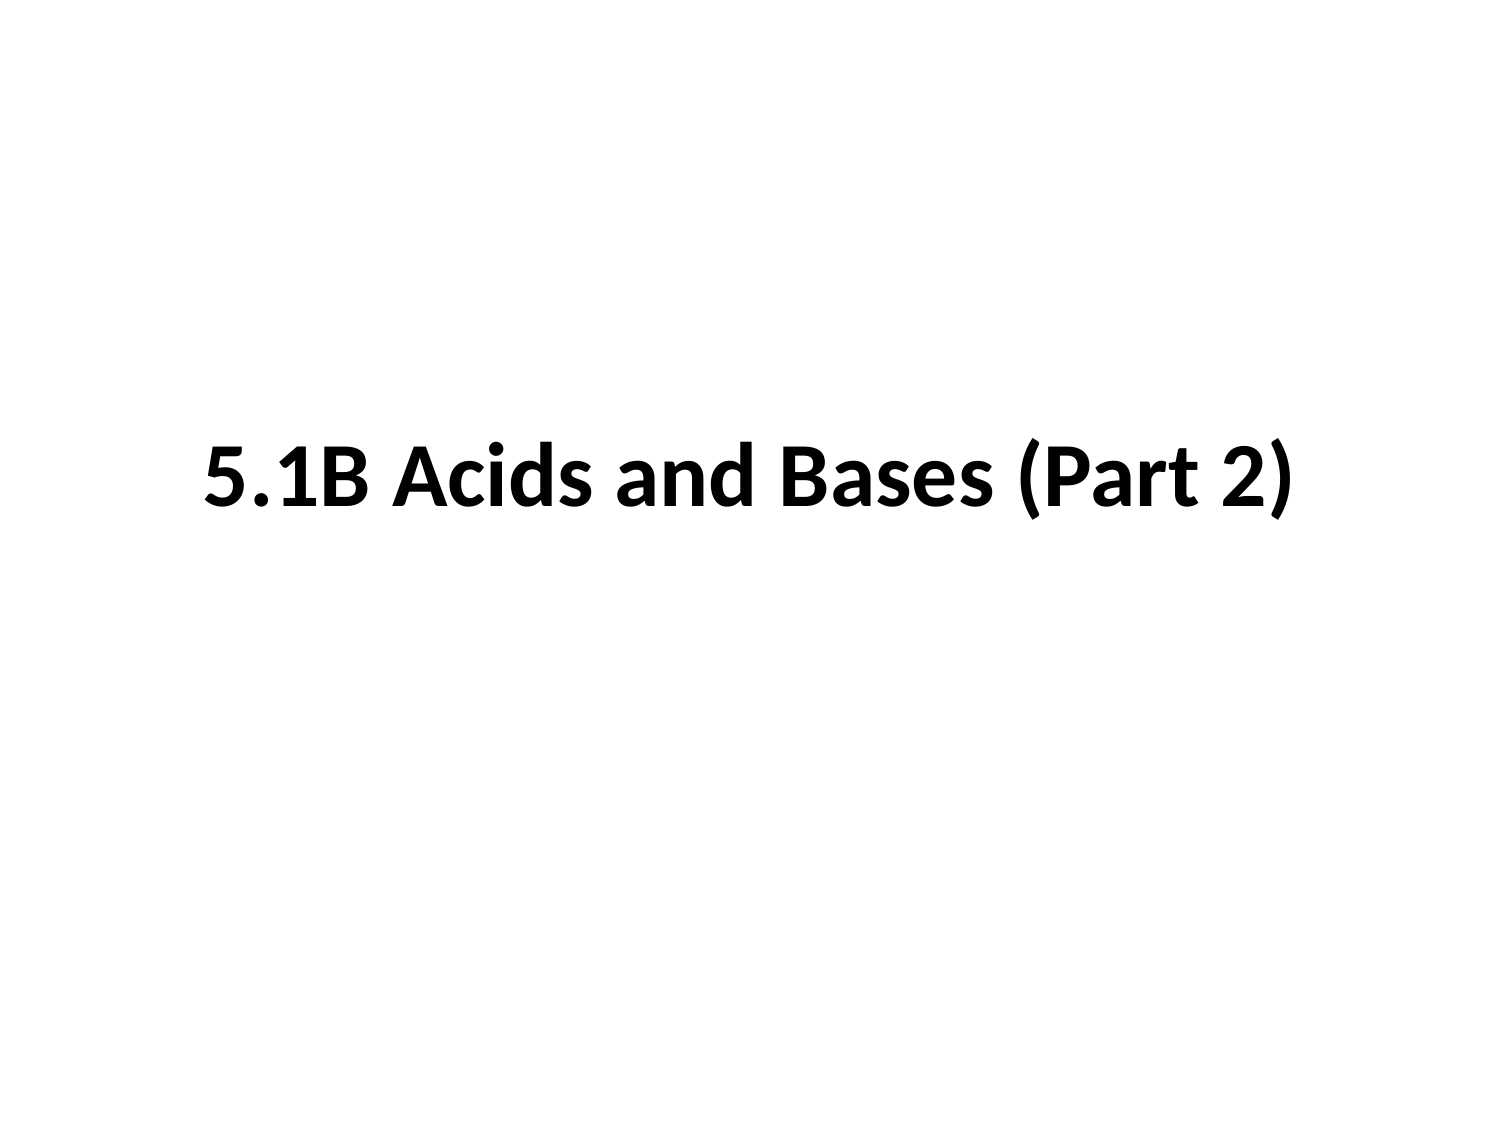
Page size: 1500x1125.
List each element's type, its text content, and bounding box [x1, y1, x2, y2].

title 5.1B Acids and Bases (Part 2) [112, 349, 1388, 591]
